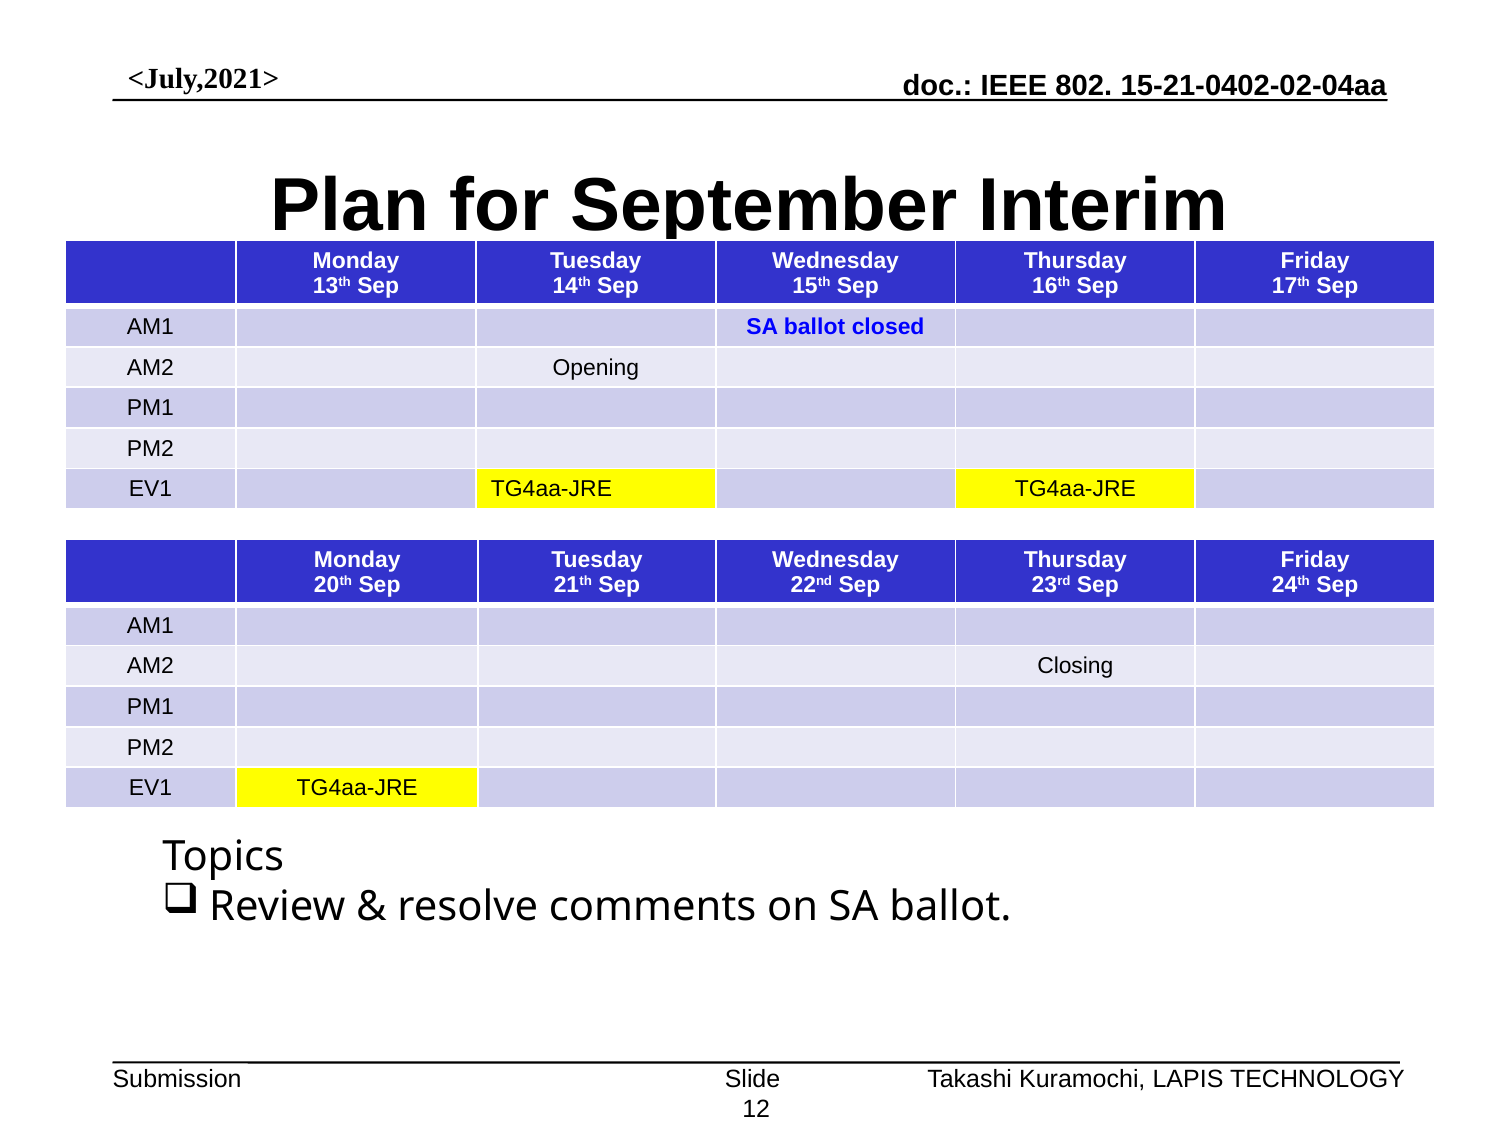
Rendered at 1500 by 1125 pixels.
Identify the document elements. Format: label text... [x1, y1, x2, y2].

table_cell [1196, 687, 1434, 726]
table_header Friday 17th Sep [1196, 241, 1434, 303]
table_cell [1196, 728, 1434, 766]
table_header Wednesday 22nd Sep [717, 540, 955, 602]
slide_number Slide 12 [712, 1062, 800, 1093]
table_cell [717, 469, 955, 508]
table_cell [956, 429, 1194, 468]
table_cell [477, 388, 715, 427]
table_cell [956, 768, 1194, 807]
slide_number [112, 46, 450, 107]
table_cell [237, 309, 475, 346]
table_cell AM1 [66, 608, 235, 645]
table_cell [237, 469, 475, 508]
table_header [66, 241, 235, 303]
table_cell [479, 687, 715, 726]
table_cell AM1 [66, 309, 235, 346]
table_header [66, 540, 235, 602]
title Plan for September Interim [112, 112, 1388, 239]
table_cell [479, 608, 715, 645]
table_cell [956, 348, 1194, 386]
table_cell PM1 [66, 388, 235, 427]
table_cell AM2 [66, 646, 235, 685]
table_cell [1196, 388, 1434, 427]
table_cell [479, 768, 715, 807]
table_cell [1196, 646, 1434, 685]
table_cell SA ballot closed [717, 309, 955, 346]
table_cell [717, 728, 955, 766]
table_cell TG4aa-JRE [237, 768, 477, 807]
table_header Wednesday 15th Sep [717, 241, 955, 303]
table_cell EV1 [66, 469, 235, 508]
table_cell [1196, 469, 1434, 508]
table_cell [717, 768, 955, 807]
table_header Tuesday 21th Sep [479, 540, 715, 602]
table_cell [237, 646, 477, 685]
table_cell [956, 608, 1194, 645]
table_cell [717, 646, 955, 685]
table_cell [956, 388, 1194, 427]
table_cell AM2 [66, 348, 235, 386]
table_header Monday 13th Sep [237, 241, 475, 303]
text_box Topics Review & resolve comments on SA ballot. [147, 821, 1353, 937]
table_cell [956, 687, 1194, 726]
table_cell [237, 728, 477, 766]
table_cell [237, 388, 475, 427]
table_cell [717, 608, 955, 645]
table_cell [477, 309, 715, 346]
table_header Thursday 23rd Sep [956, 540, 1194, 602]
table_cell [956, 309, 1194, 346]
table_cell [1196, 309, 1434, 346]
table_cell [237, 608, 477, 645]
table_cell [477, 429, 715, 468]
table_cell EV1 [66, 768, 235, 807]
table_cell [479, 646, 715, 685]
table_header Tuesday 14th Sep [477, 241, 715, 303]
table_cell Opening [477, 348, 715, 386]
table_cell [1196, 429, 1434, 468]
table_cell [717, 348, 955, 386]
table_cell [237, 429, 475, 468]
table_cell [479, 728, 715, 766]
table_cell [237, 687, 477, 726]
table_header Monday 20th Sep [237, 540, 477, 602]
table_cell PM1 [66, 687, 235, 726]
table_cell [717, 388, 955, 427]
table_header Friday 24th Sep [1196, 540, 1434, 602]
table_header Thursday 16th Sep [956, 241, 1194, 303]
table_cell [717, 429, 955, 468]
table_cell [1196, 768, 1434, 807]
footer Takashi Kuramochi, LAPIS TECHNOLOGY [820, 1062, 1413, 1125]
table_cell [956, 728, 1194, 766]
table_cell PM2 [66, 728, 235, 766]
table_cell Closing [956, 646, 1194, 685]
table_cell [717, 687, 955, 726]
table_cell TG4aa-JRE [956, 469, 1194, 508]
table_cell [1196, 608, 1434, 645]
table_cell [237, 348, 475, 386]
table_cell PM2 [66, 429, 235, 468]
table_cell [1196, 348, 1434, 386]
table_cell TG4aa-JRE [477, 469, 715, 508]
